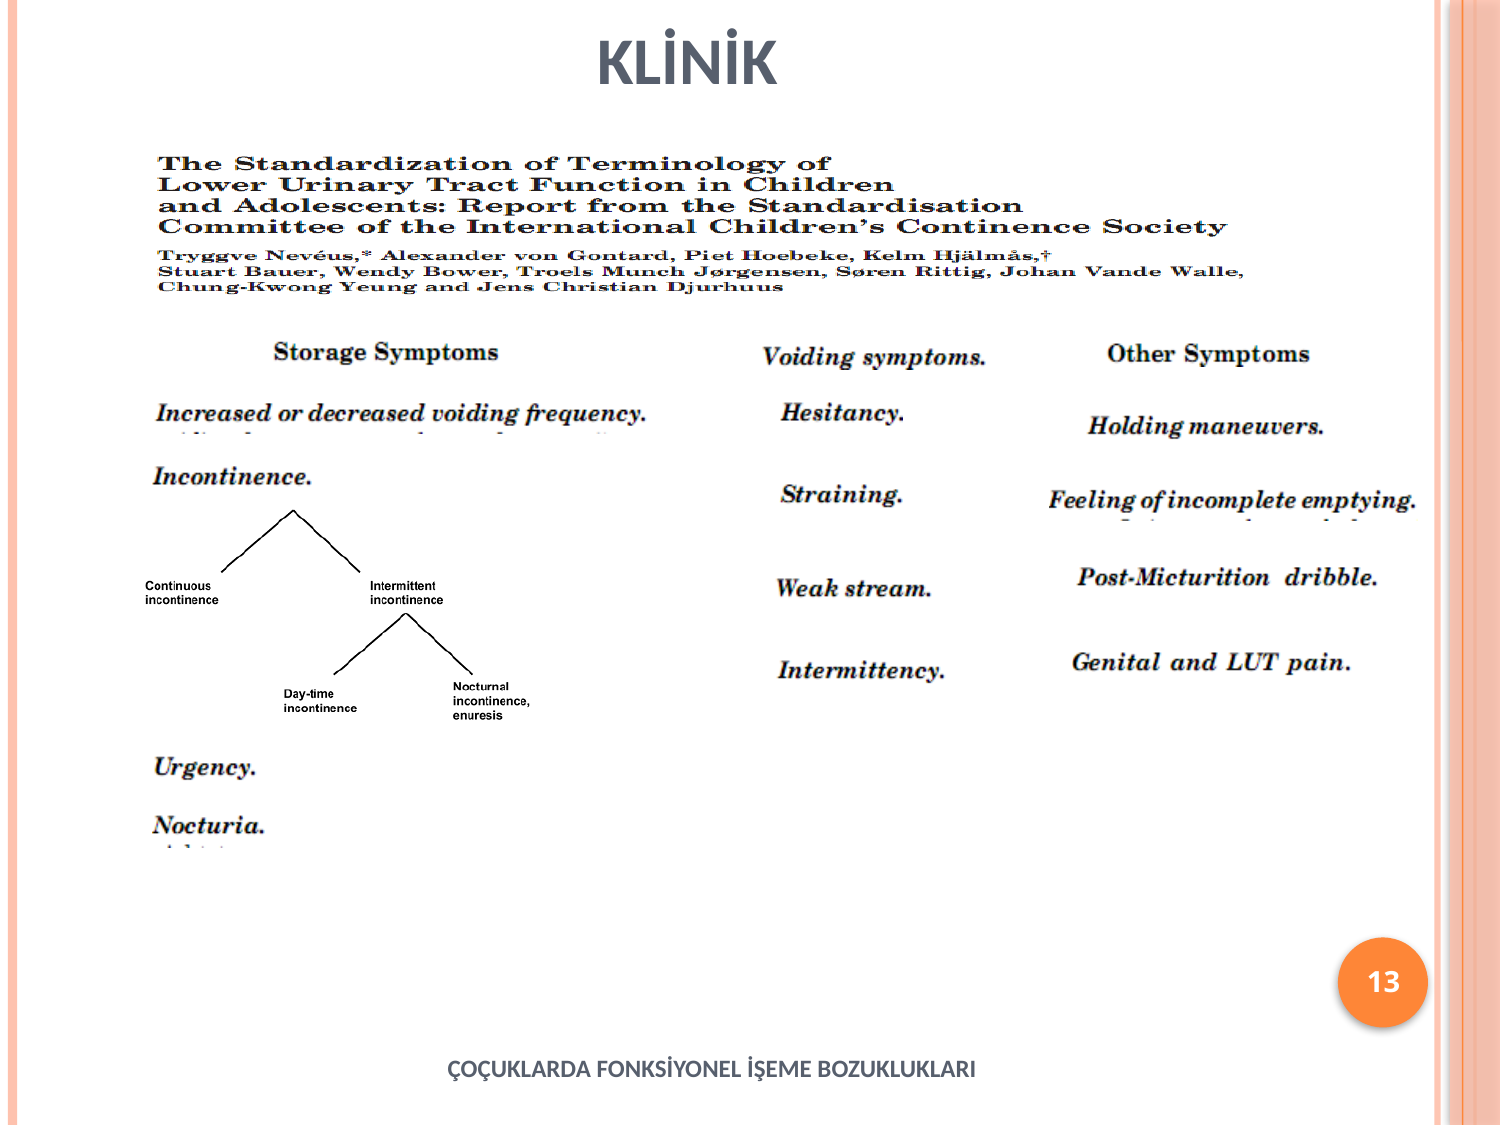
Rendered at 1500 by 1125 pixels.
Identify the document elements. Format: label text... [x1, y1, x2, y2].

picture [1083, 413, 1332, 445]
picture [1072, 565, 1381, 592]
picture [772, 573, 935, 603]
picture [151, 465, 313, 493]
picture [773, 655, 950, 688]
picture [761, 339, 986, 371]
picture [1048, 483, 1419, 521]
picture [268, 339, 506, 371]
picture [779, 397, 903, 429]
slide_number 13 [1333, 940, 1434, 1027]
picture [778, 479, 903, 509]
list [151, 401, 656, 435]
picture [1101, 339, 1337, 367]
picture [151, 151, 1255, 295]
text_box ÇOÇUKLARDA FONKSİYONEL İŞEME BOZUKLUKLARI [99, 1029, 1325, 1090]
picture [151, 749, 258, 785]
picture [151, 808, 266, 849]
picture [140, 500, 540, 728]
title KLİNİK [75, 0, 1300, 106]
picture [1072, 647, 1356, 681]
